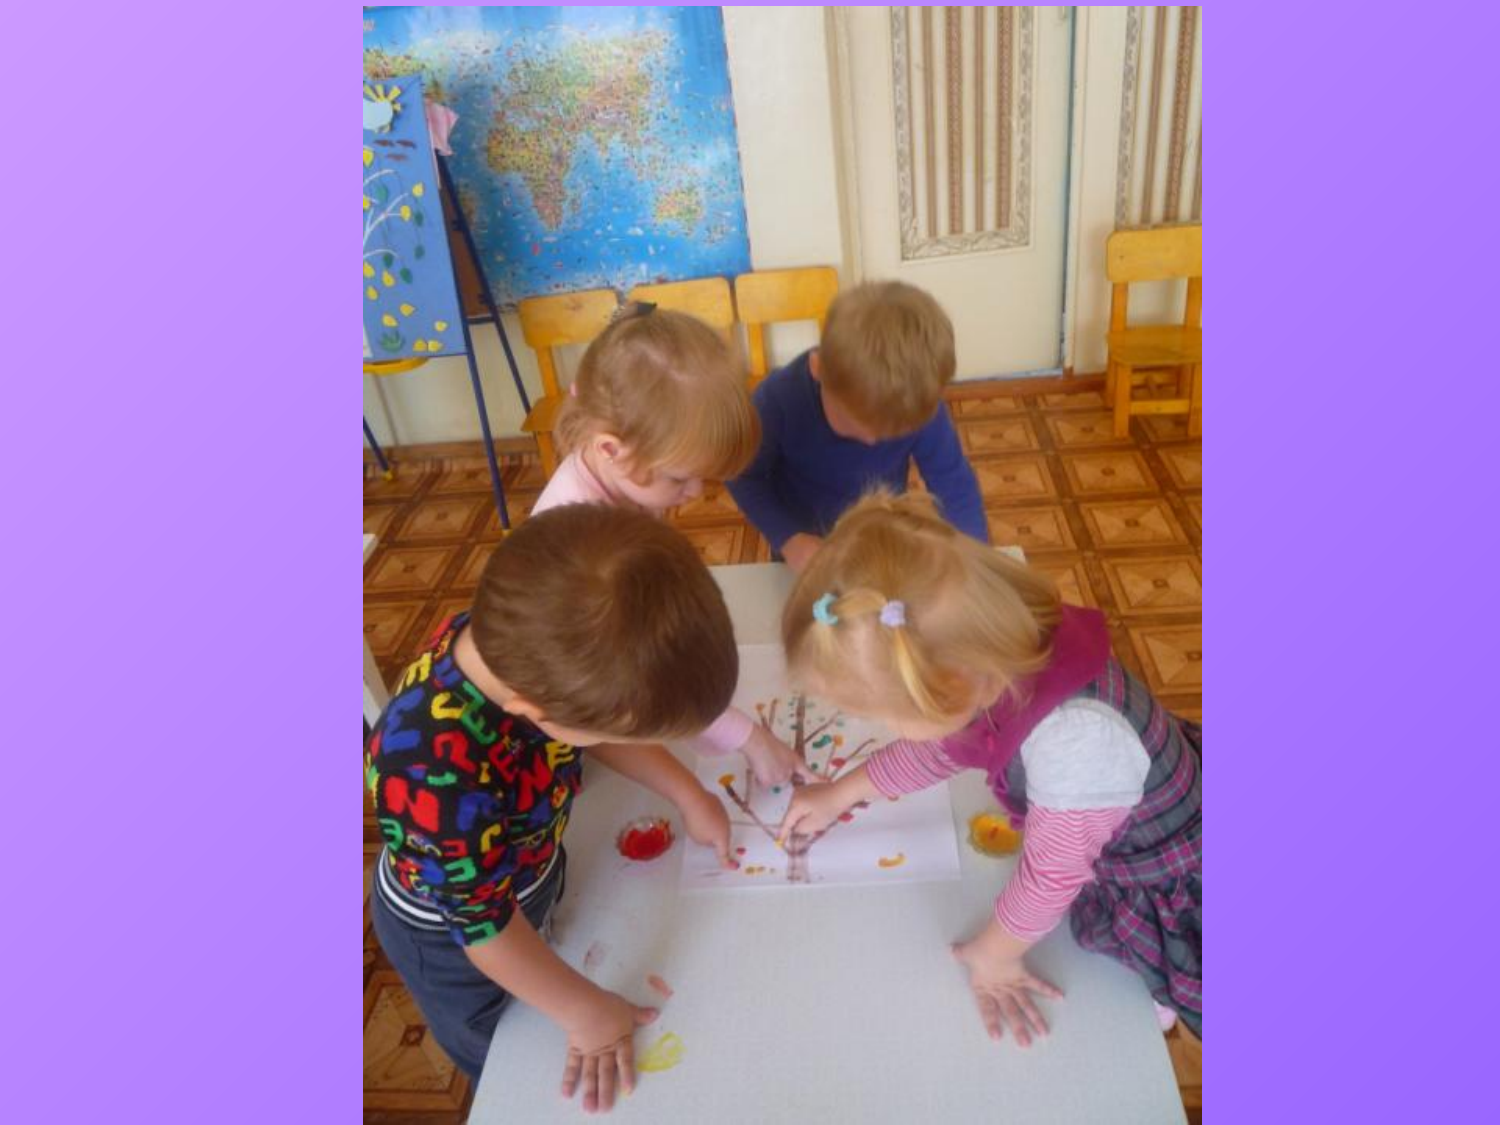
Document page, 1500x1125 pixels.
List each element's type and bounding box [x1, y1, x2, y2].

list [362, 6, 1203, 1125]
